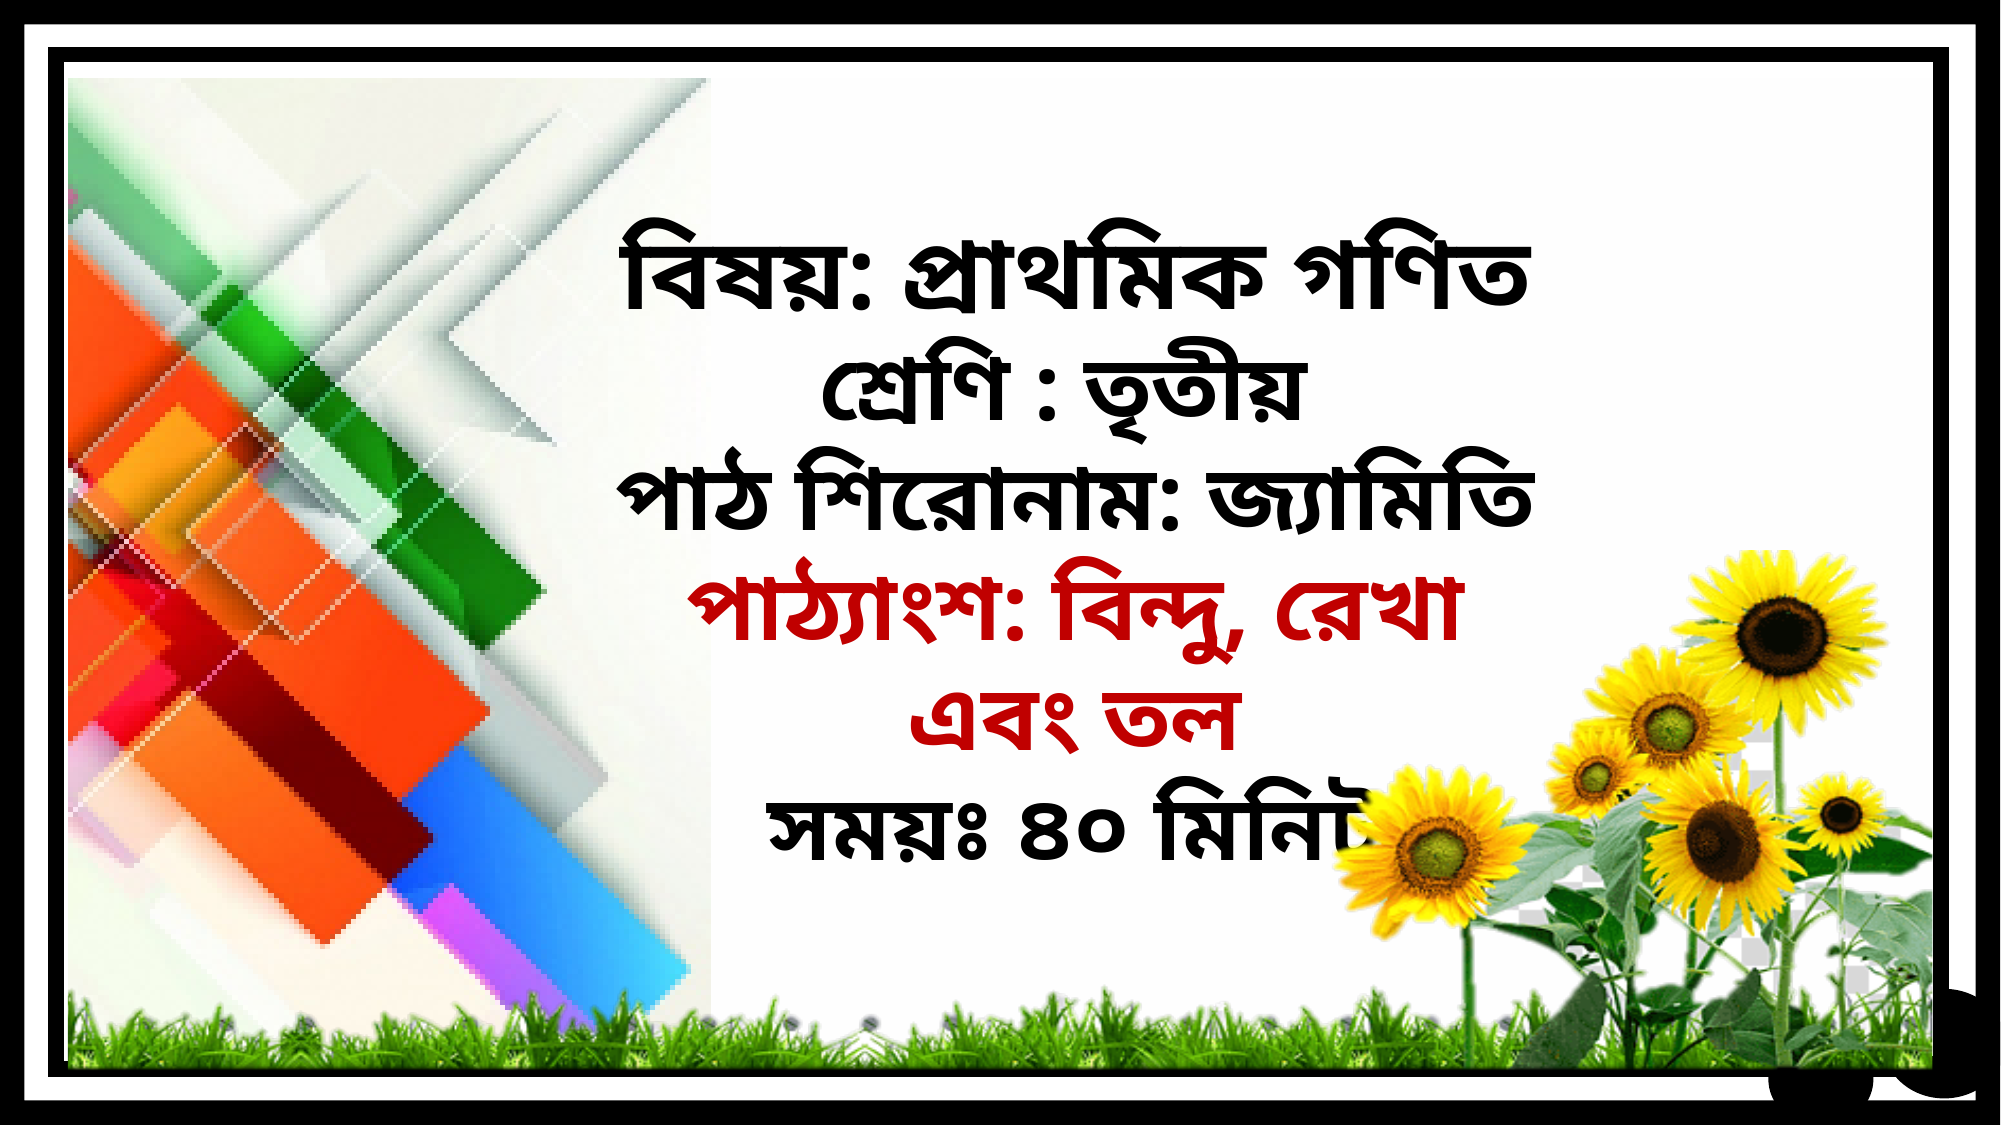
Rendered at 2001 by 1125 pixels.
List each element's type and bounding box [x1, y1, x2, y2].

picture [67, 78, 1933, 1078]
